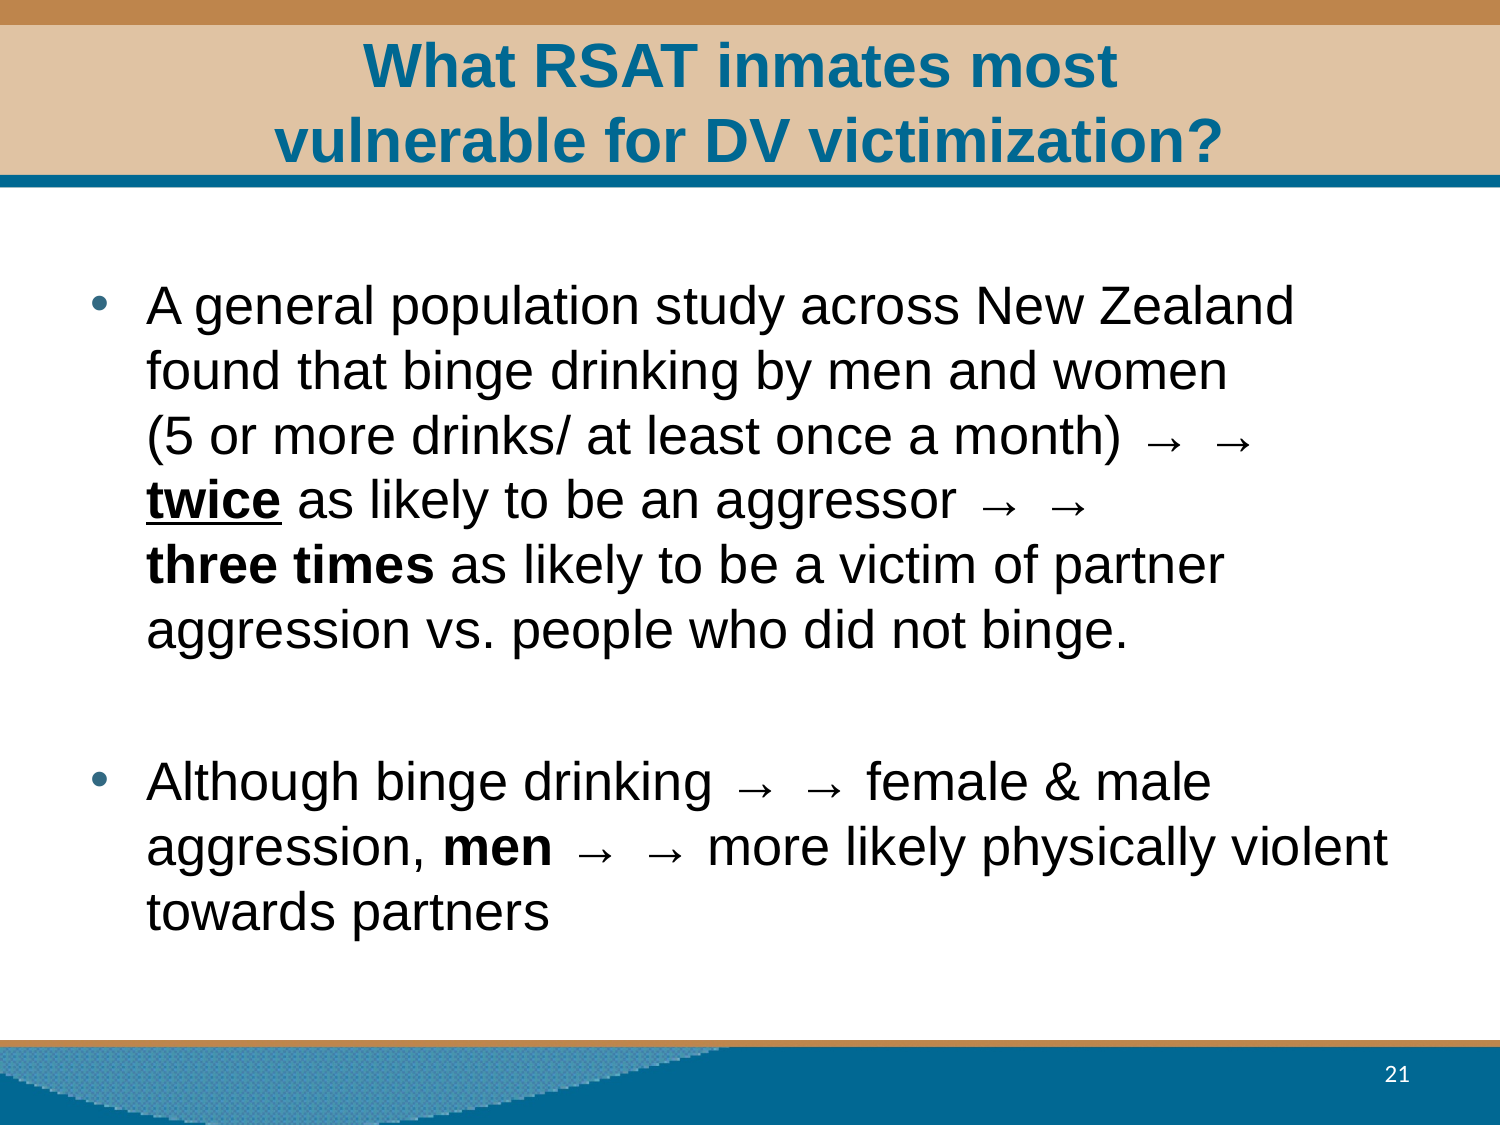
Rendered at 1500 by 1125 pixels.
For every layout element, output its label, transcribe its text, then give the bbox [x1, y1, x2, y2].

title What RSAT inmates most vulnerable for DV victimization? [75, 24, 1425, 175]
slide_number 21 [1074, 1042, 1425, 1103]
list A general population study across New Zealand found that binge drinking by men and women (5 or more drinks/ at least once a month) → → twice as likely to be an aggressor → → three times as likely to be a victim of partner aggression vs. people who did not binge. Although binge drinking → → female & male aggression, men → → more likely physically violent towards partners [75, 262, 1425, 1005]
picture [0, 1040, 1500, 1125]
